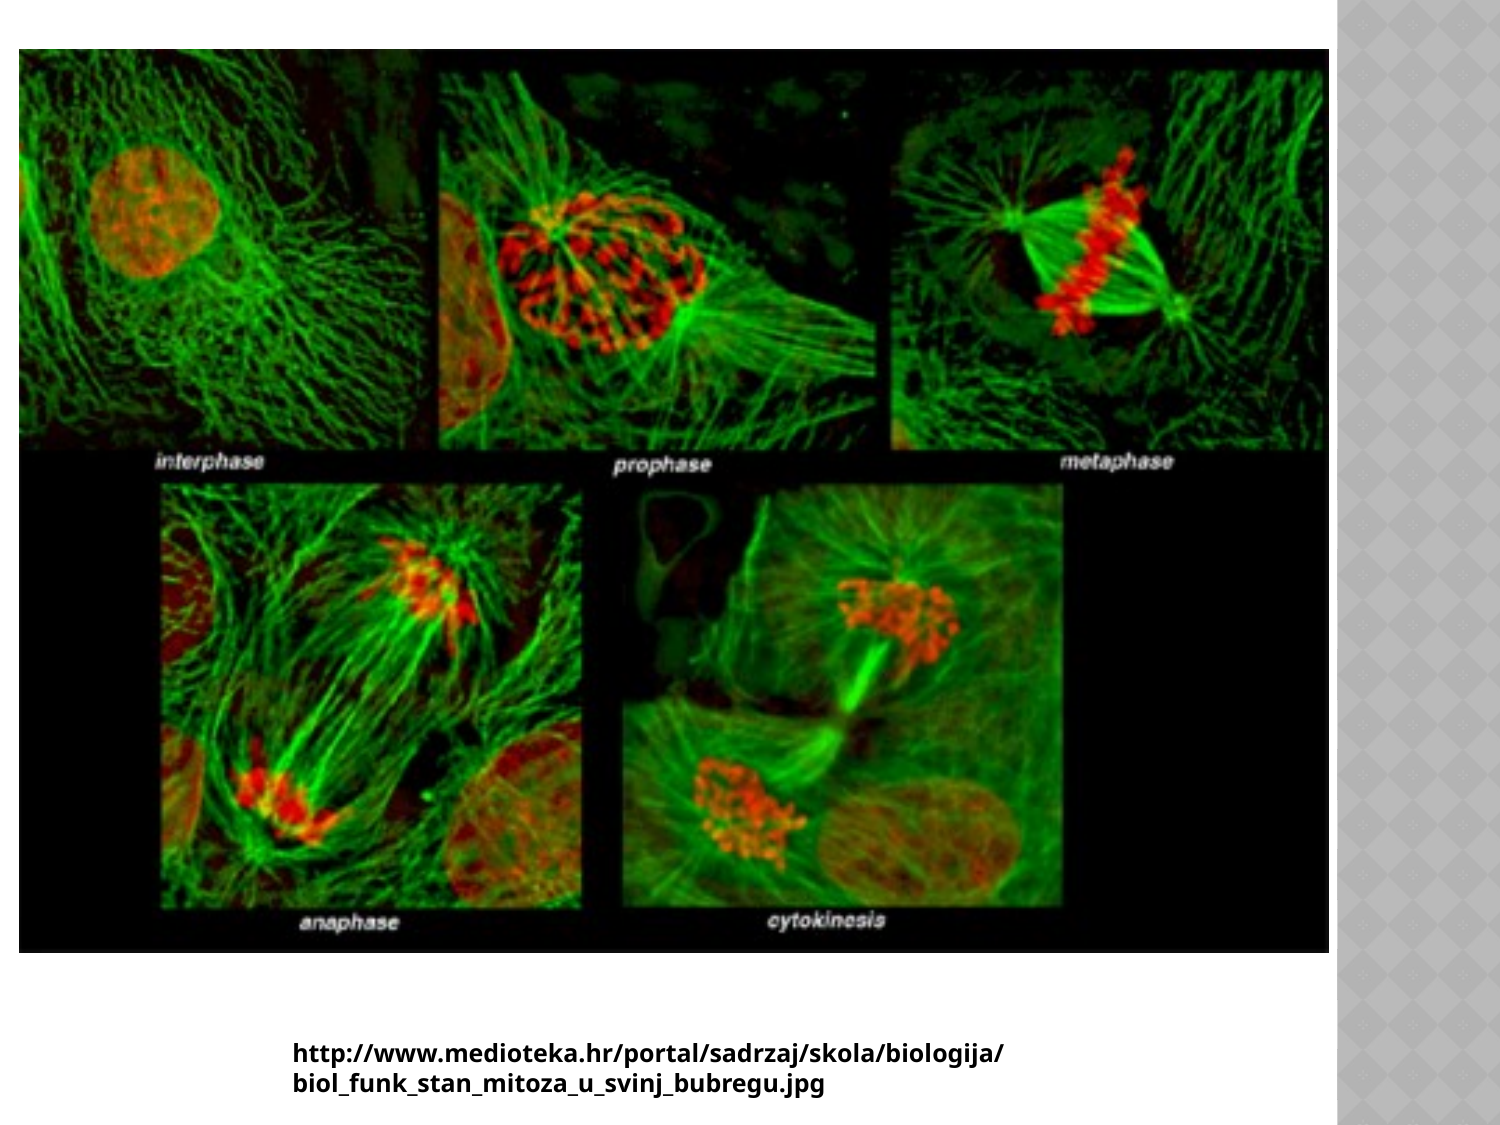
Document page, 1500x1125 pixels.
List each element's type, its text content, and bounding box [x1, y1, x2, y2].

text_box http://www.medioteka.hr/portal/sadrzaj/skola/biologija/biol_funk_stan_mitoza_u_svinj_bubregu.jpg [277, 1030, 1117, 1105]
picture [19, 49, 1330, 953]
